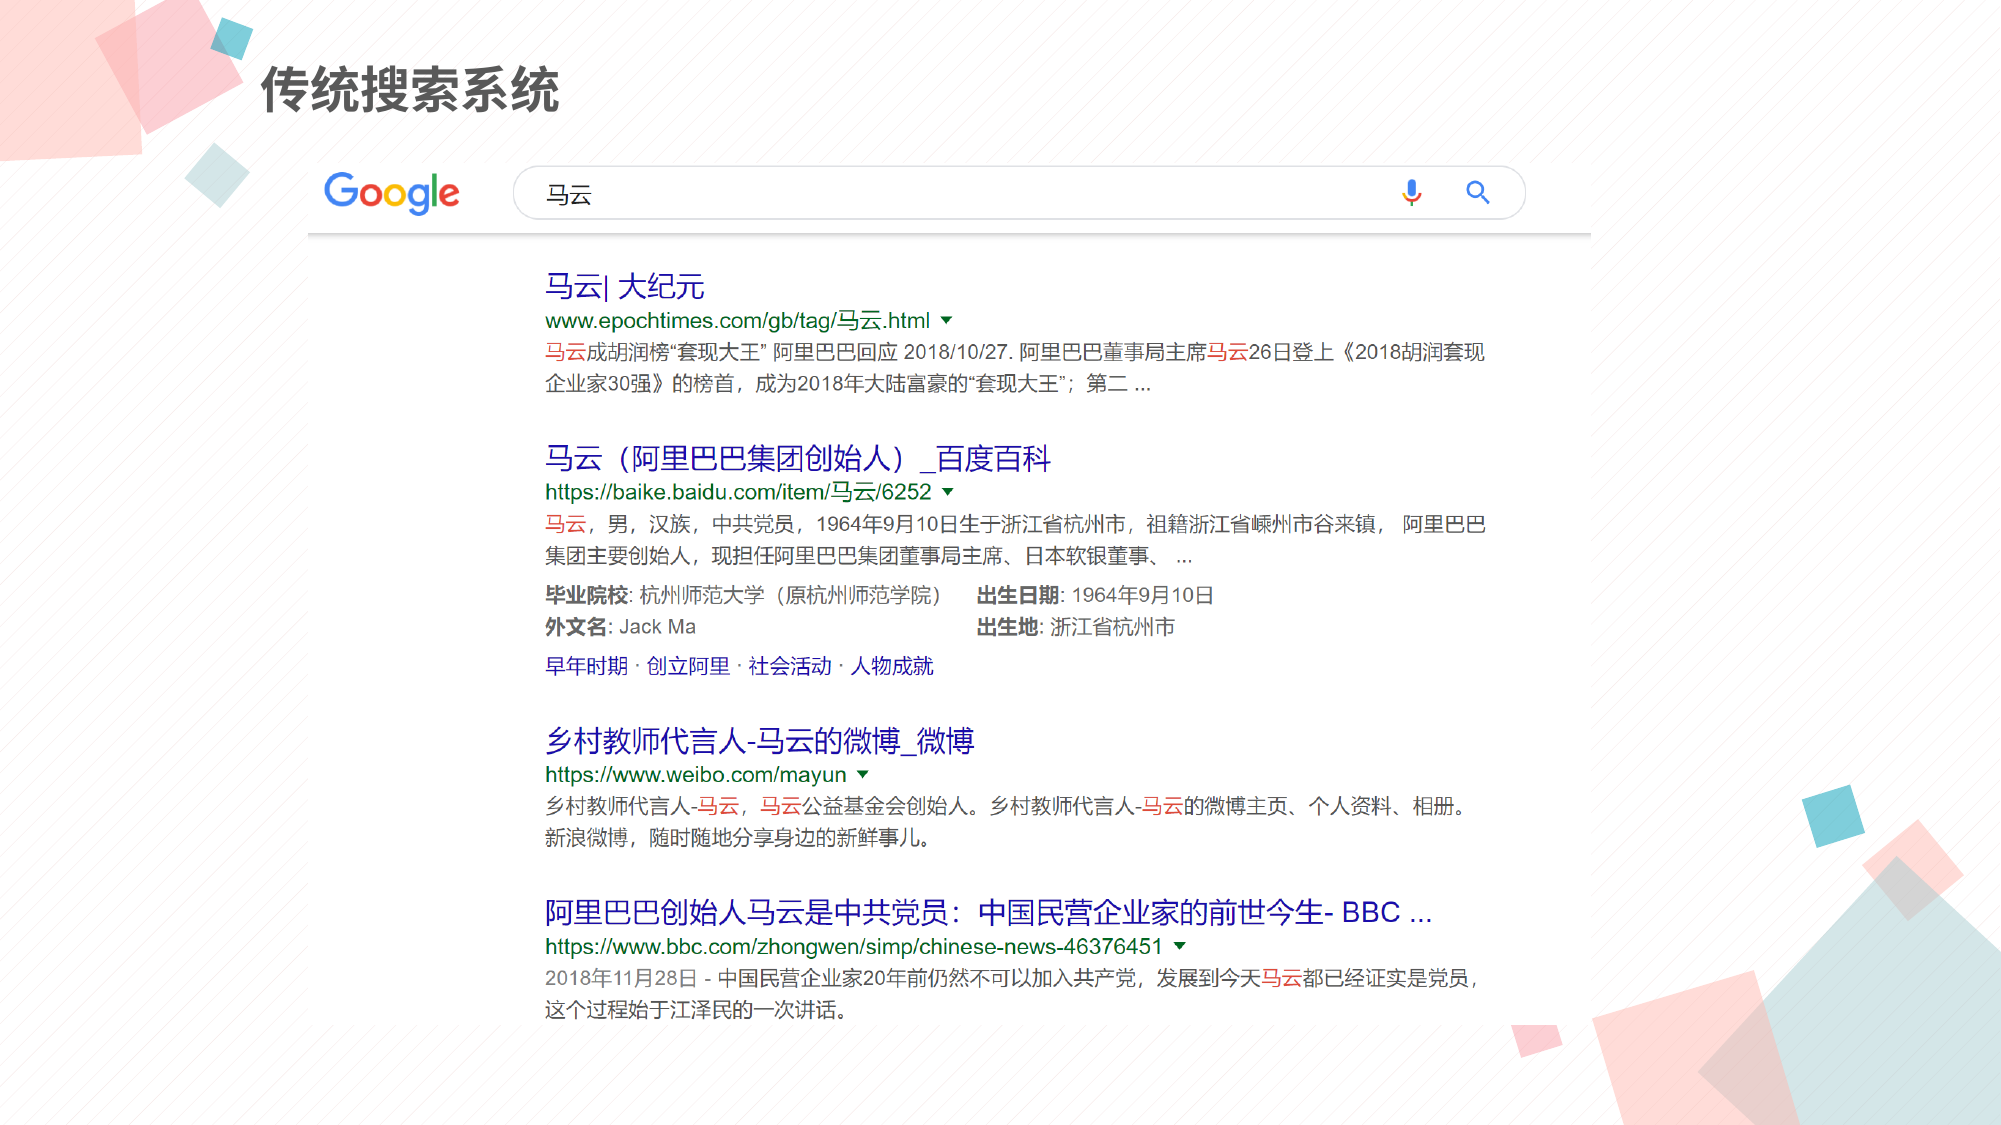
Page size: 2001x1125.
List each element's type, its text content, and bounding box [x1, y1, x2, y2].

text_box 传统搜索系统 [245, 48, 1165, 136]
picture [308, 163, 1591, 1025]
